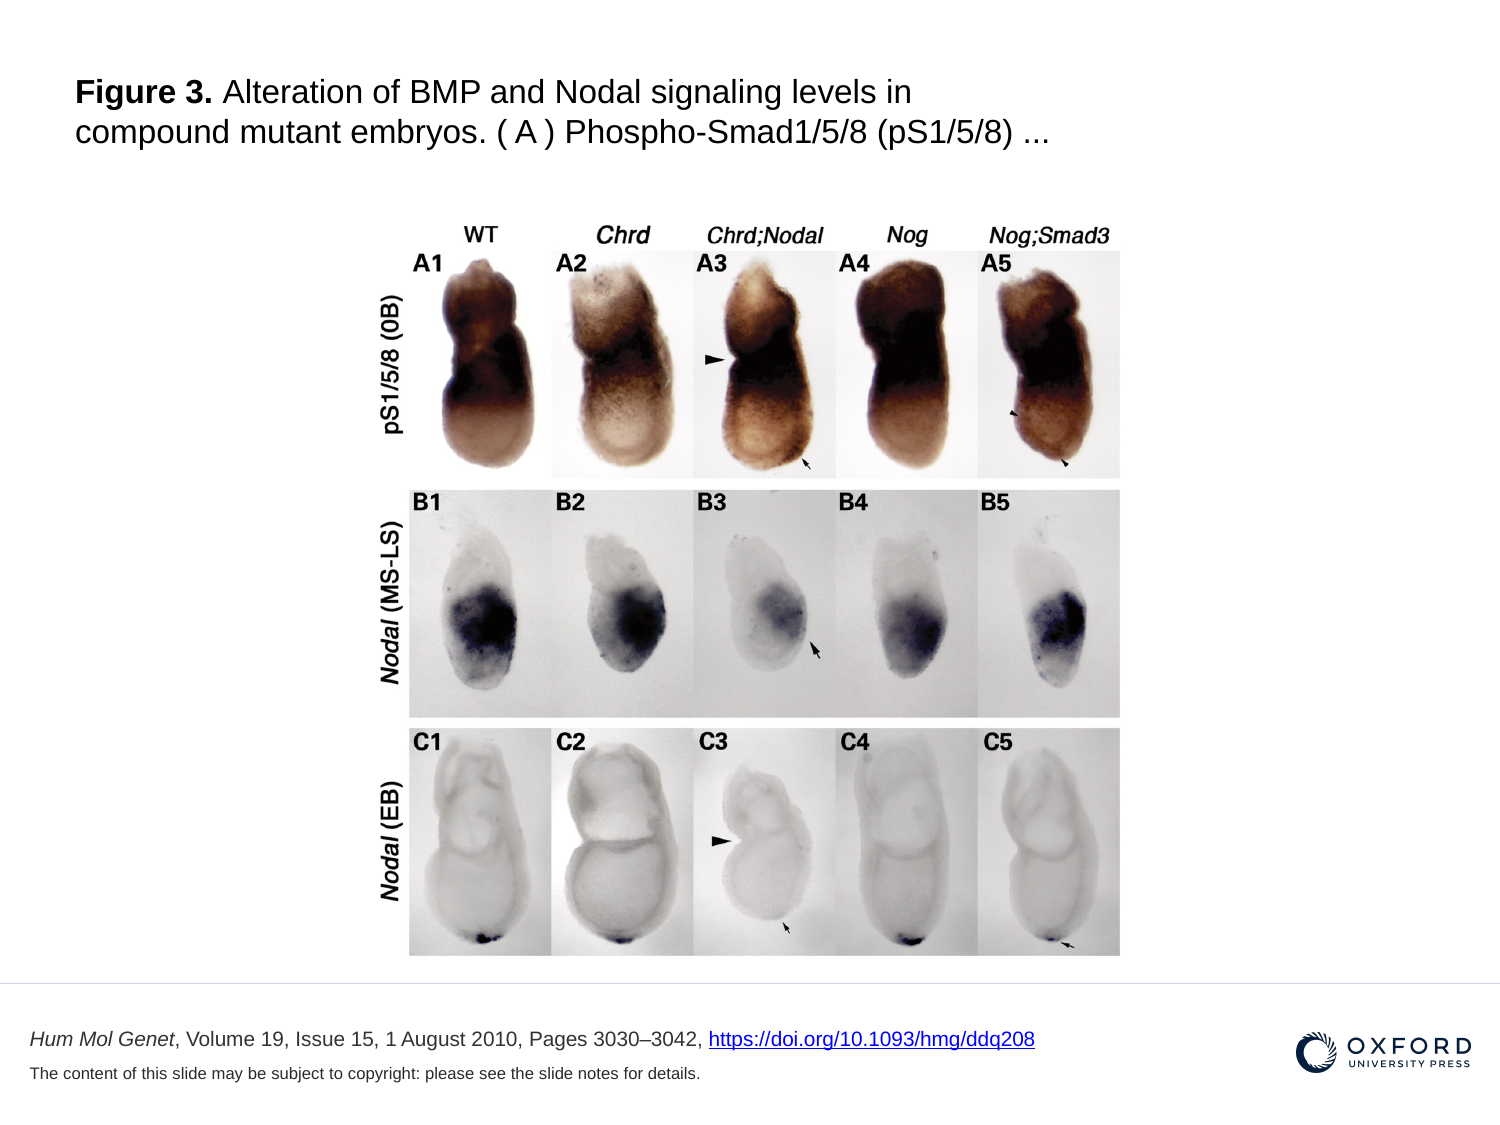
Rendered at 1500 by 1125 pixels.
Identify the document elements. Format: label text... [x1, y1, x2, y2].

picture [379, 224, 1121, 957]
picture [1296, 1032, 1471, 1073]
footer Hum Mol Genet, Volume 19, Issue 15, 1 August 2010, Pages 3030–3042, https://doi.org/10.1093/hmg/ddq208 The content of this slide may be subject to copyright: please see the slide notes for details. [0, 983, 1260, 1125]
title Figure 3. Alteration of BMP and Nodal signaling levels in compound mutant embryos. ( A ) Phospho-Smad1/5/8 (pS1/5/8) ... [75, 69, 1078, 171]
